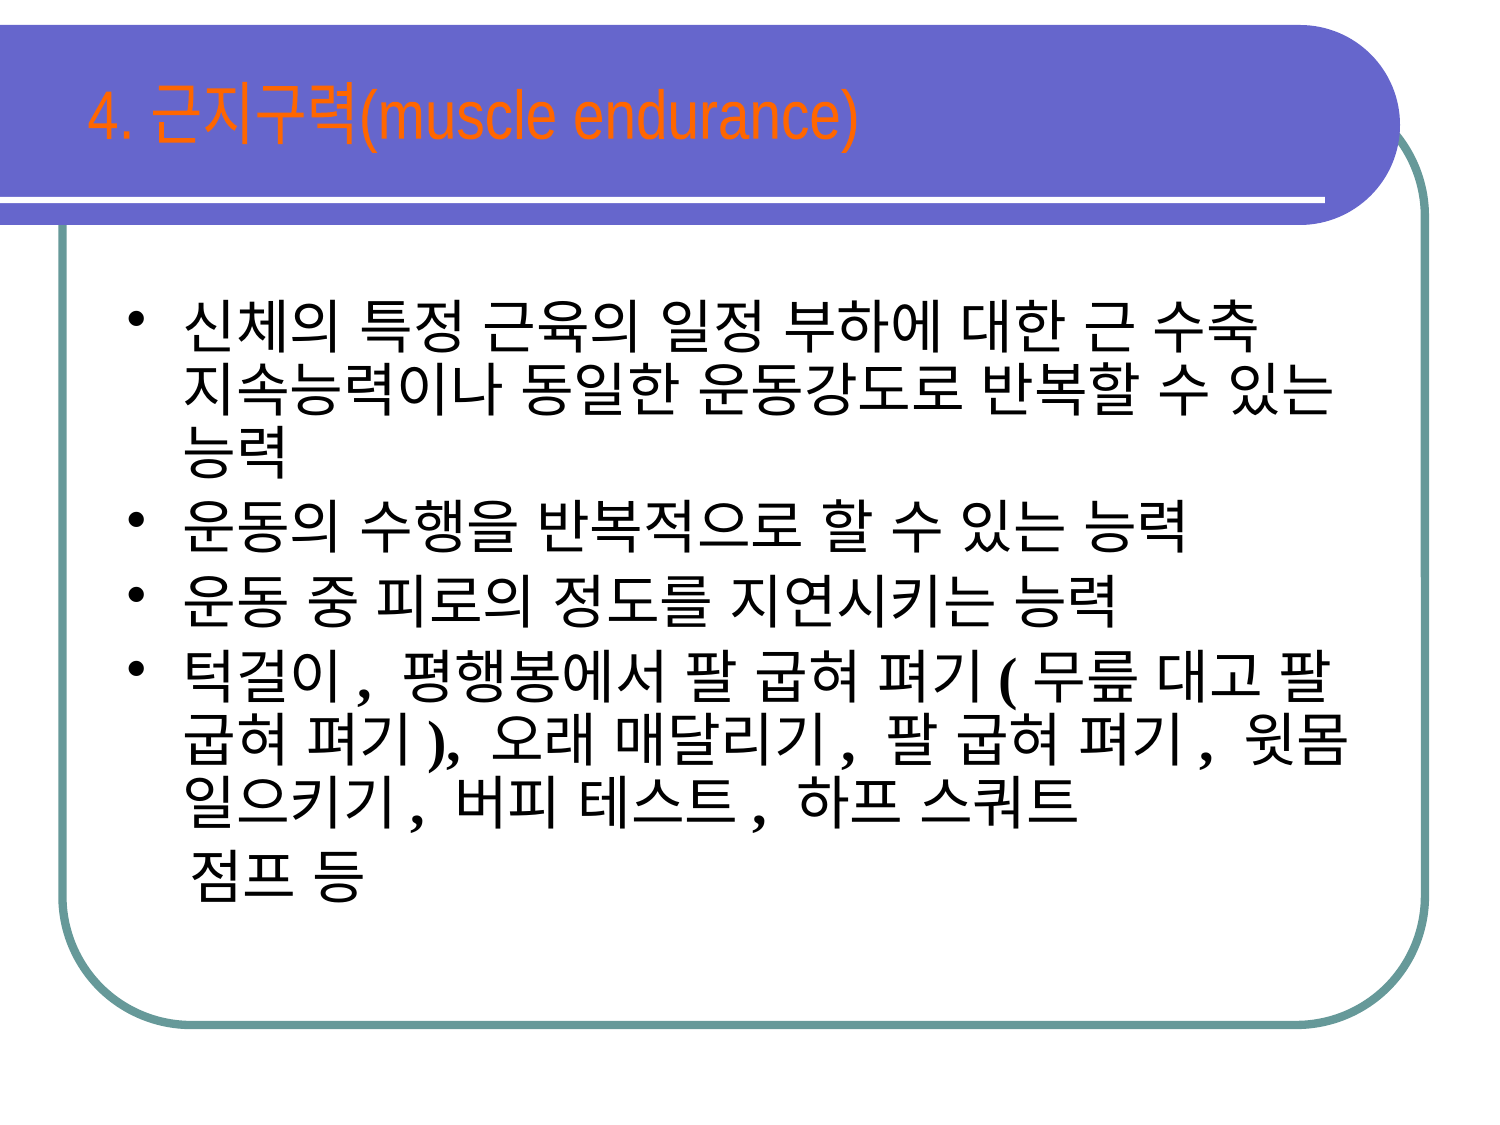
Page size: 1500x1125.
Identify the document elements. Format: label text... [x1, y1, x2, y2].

text_box 신체의 특정 근육의 일정 부하에 대한 근 수축 지속능력이나 동일한 운동강도로 반복할 수 있는 능력 운동의 수행을 반복적으로 할 수 있는 능력 운동 중 피로의 정도를 지연시키는 능력 턱걸이, 평행봉에서 팔 굽혀 펴기(무릎 대고 팔 굽혀 펴기), 오래 매달리기, 팔 굽혀 펴기, 윗몸 일으키기, 버피 테스트, 하프 스쿼트 점프 등 [111, 290, 1388, 929]
